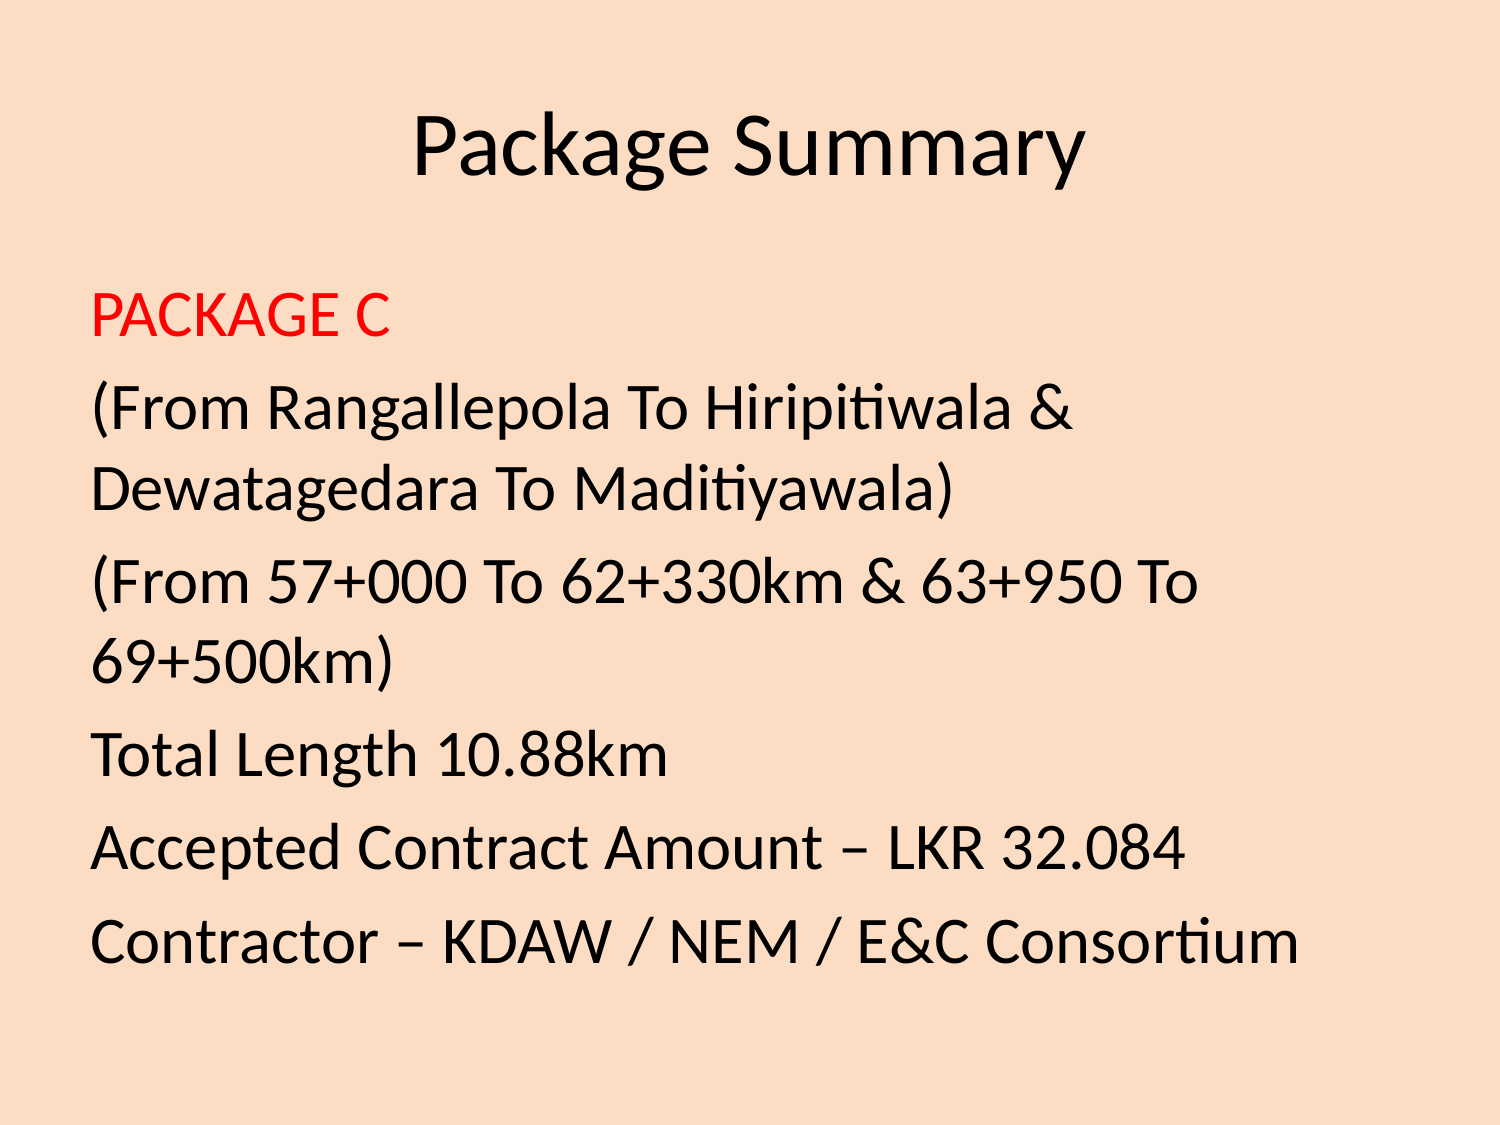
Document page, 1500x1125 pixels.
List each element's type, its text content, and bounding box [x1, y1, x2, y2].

list PACKAGE C (From Rangallepola To Hiripitiwala & Dewatagedara To Maditiyawala) (From 57+000 To 62+330km & 63+950 To 69+500km) Total Length 10.88km Accepted Contract Amount – LKR 32.084 Contractor – KDAW / NEM / E&C Consortium [75, 262, 1425, 1005]
title Package Summary [75, 45, 1425, 233]
